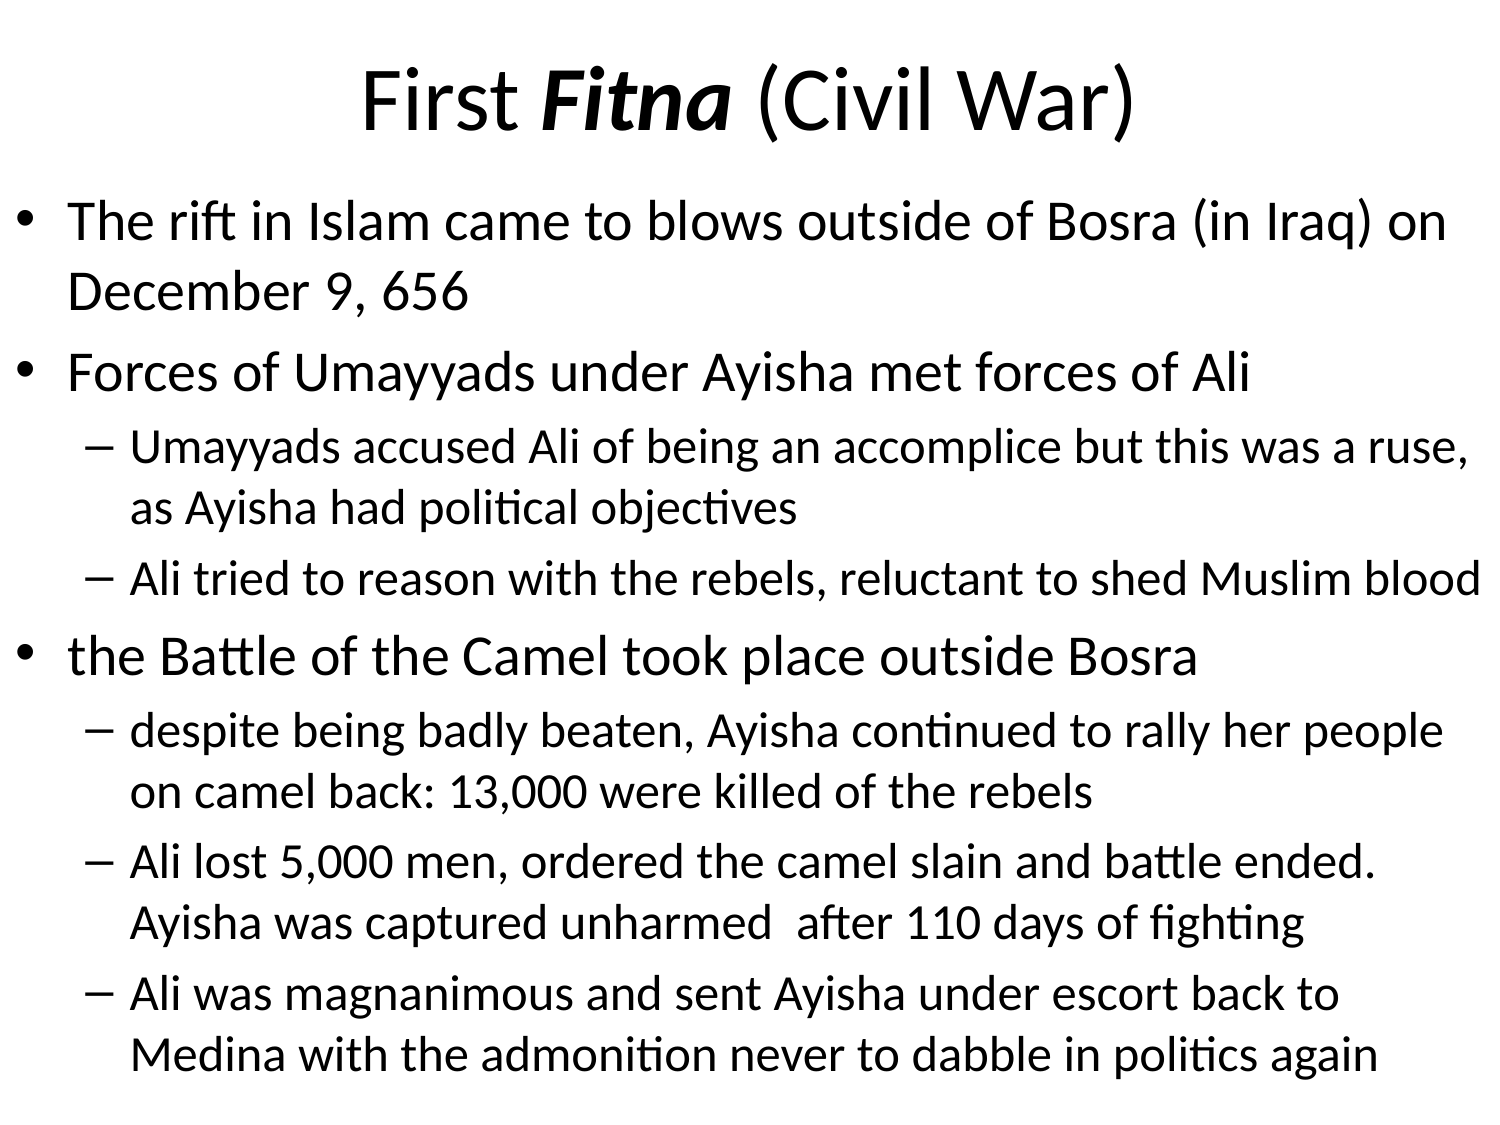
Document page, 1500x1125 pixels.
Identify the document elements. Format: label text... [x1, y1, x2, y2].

title First Fitna (Civil War) [75, 0, 1425, 174]
list The rift in Islam came to blows outside of Bosra (in Iraq) on December 9, 656 Forces of Umayyads under Ayisha met forces of Ali Umayyads accused Ali of being an accomplice but this was a ruse, as Ayisha had political objectives Ali tried to reason with the rebels, reluctant to shed Muslim blood the Battle of the Camel took place outside Bosra despite being badly beaten, Ayisha continued to rally her people on camel back: 13,000 were killed of the rebels Ali lost 5,000 men, ordered the camel slain and battle ended. Ayisha was captured unharmed after 110 days of fighting Ali was magnanimous and sent Ayisha under escort back to Medina with the admonition never to dabble in politics again [0, 174, 1500, 1125]
